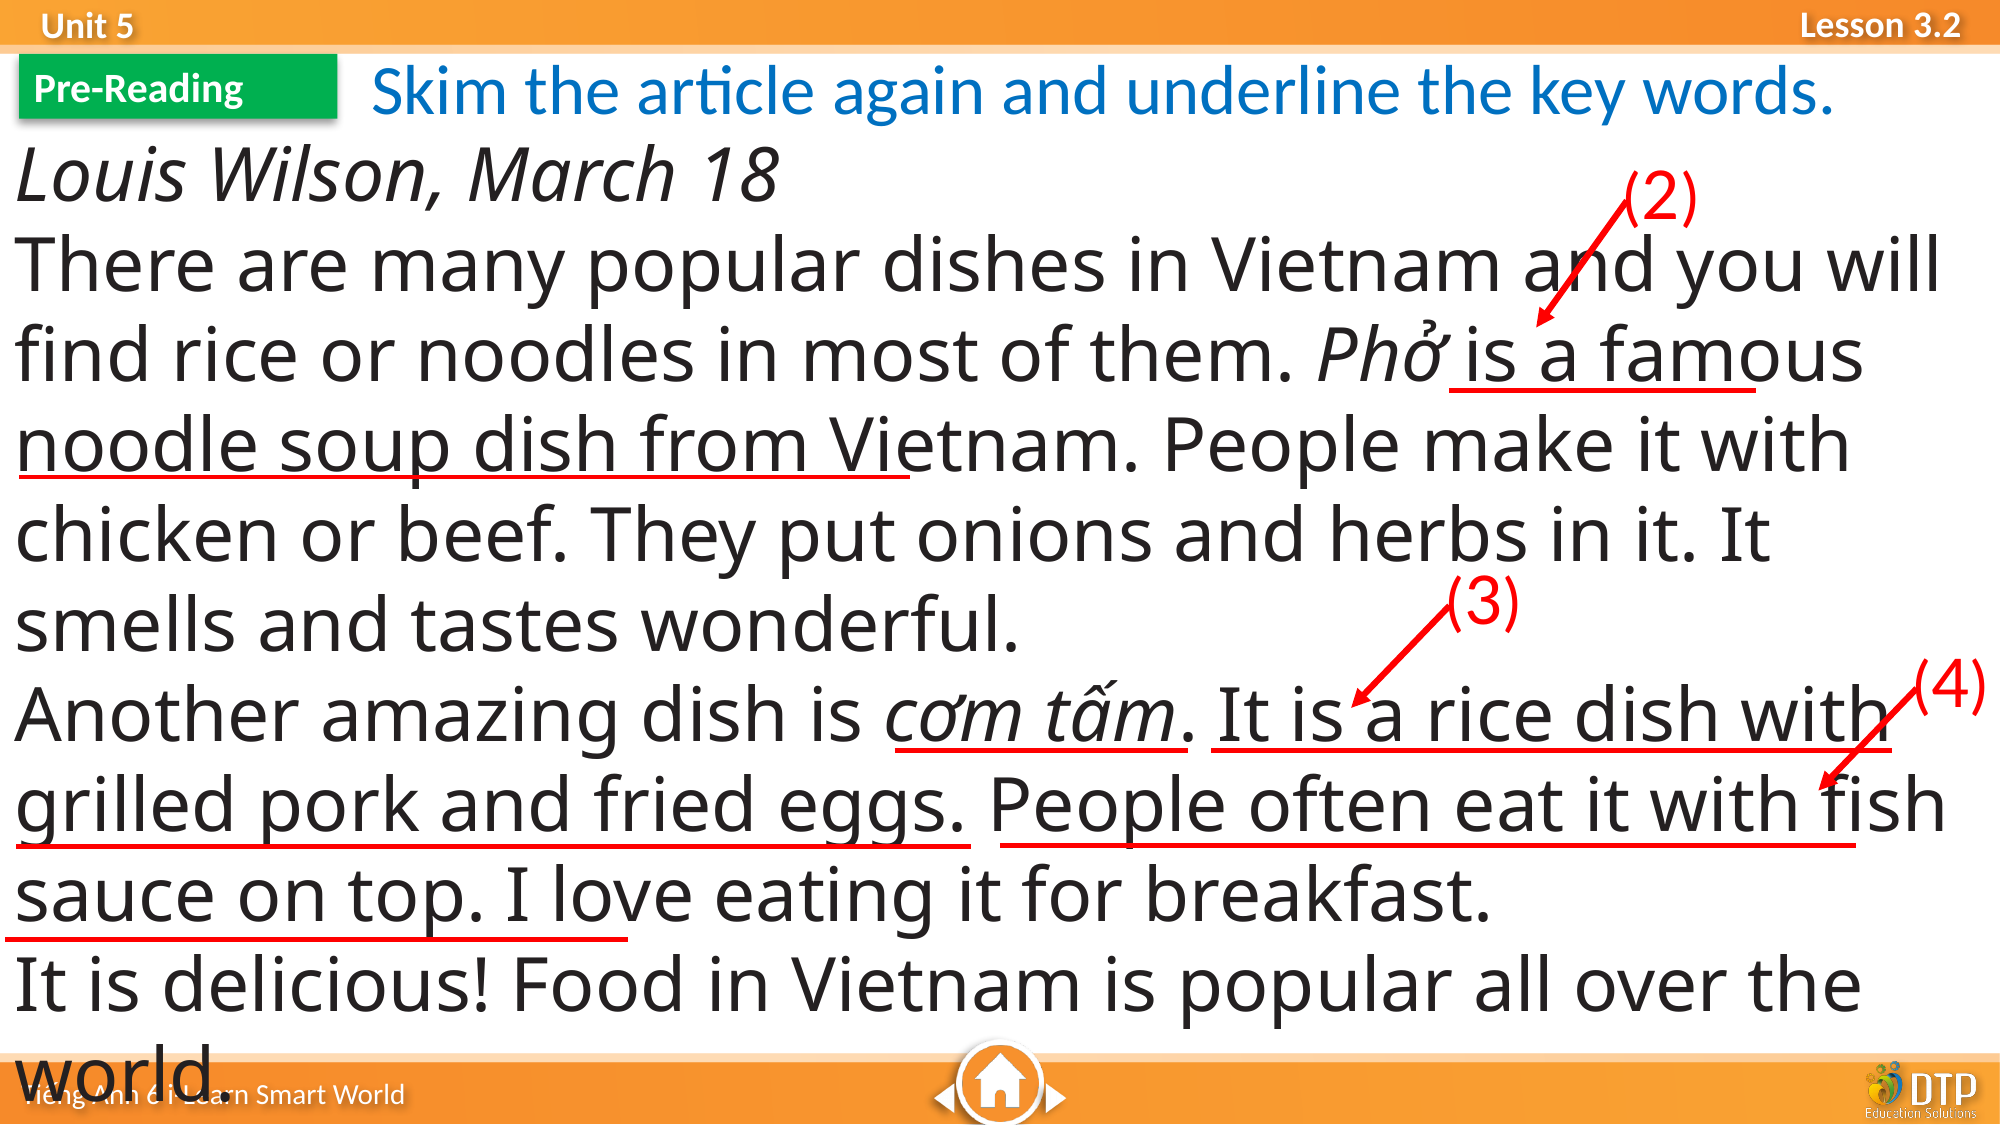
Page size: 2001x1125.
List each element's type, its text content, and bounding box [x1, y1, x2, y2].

text_box Pre-Reading [19, 53, 338, 119]
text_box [1818, 688, 1917, 791]
picture [0, 0, 2000, 119]
text_box (3) [1388, 542, 1579, 647]
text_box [1350, 605, 1450, 709]
text_box Skim the article again and underline the key words. [356, 36, 2000, 136]
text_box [1535, 200, 1627, 328]
picture [1870, 22, 1878, 34]
text_box (4) [1855, 624, 2000, 730]
text_box Louis Wilson, March 18 There are many popular dishes in Vietnam and you will find rice or noodles in most of them. Phở is a famous noodle soup dish from Vietnam. People make it with chicken or beef. They put onions and herbs in it. It smells and tastes wonderful. Another amazing dish is cơm tấm. It is a rice dish with grilled pork and fried eggs. People often eat it with fish sauce on top. I love eating it for breakfast. It is delicious! Food in Vietnam is popular all over the world. [0, 119, 2000, 1125]
text_box (2) [1565, 137, 1757, 242]
picture [1891, 22, 1897, 36]
